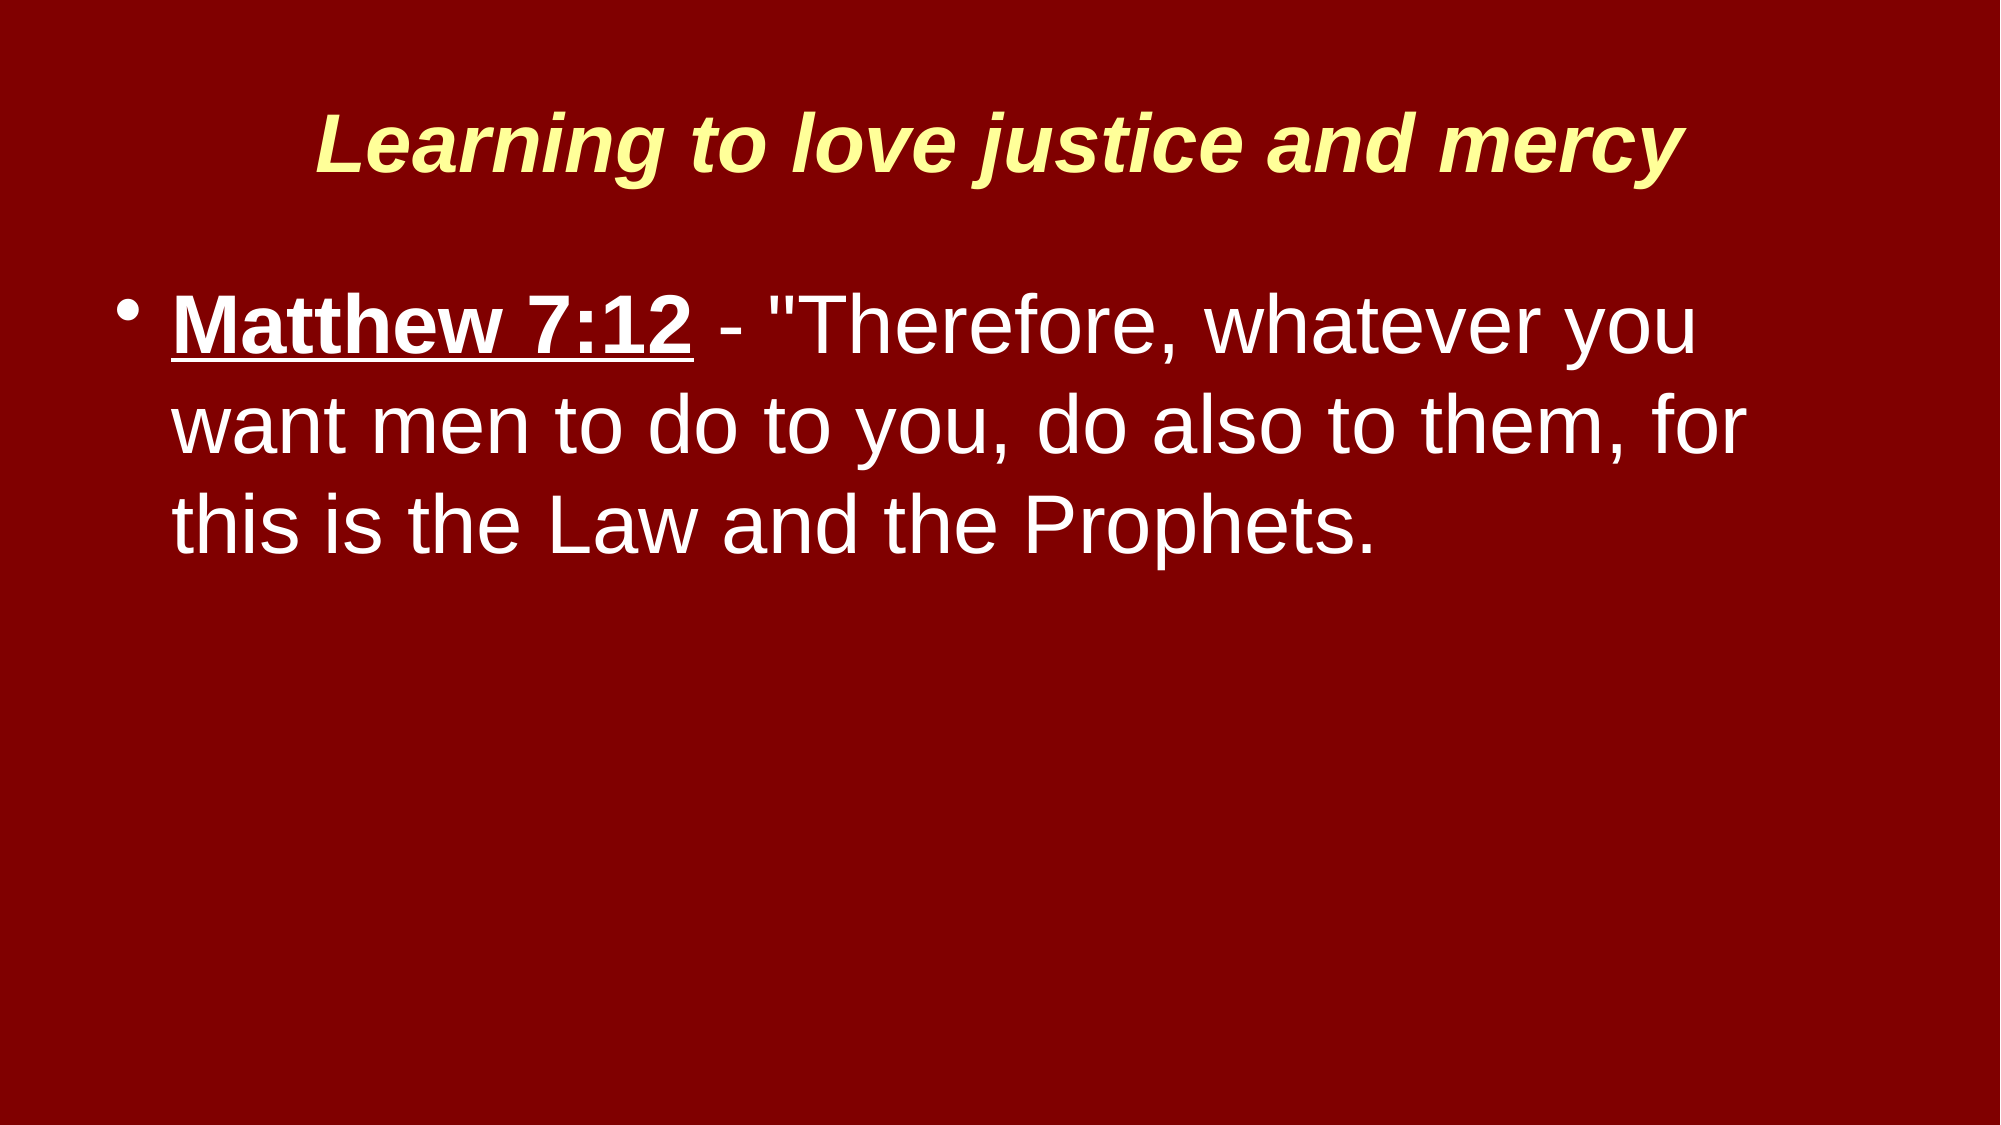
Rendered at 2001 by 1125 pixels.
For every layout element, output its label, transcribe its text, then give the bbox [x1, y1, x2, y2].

title Learning to love justice and mercy [99, 45, 1900, 233]
list Matthew 7:12 - "Therefore, whatever you want men to do to you, do also to them, for this is the Law and the Prophets. [99, 262, 1900, 1005]
